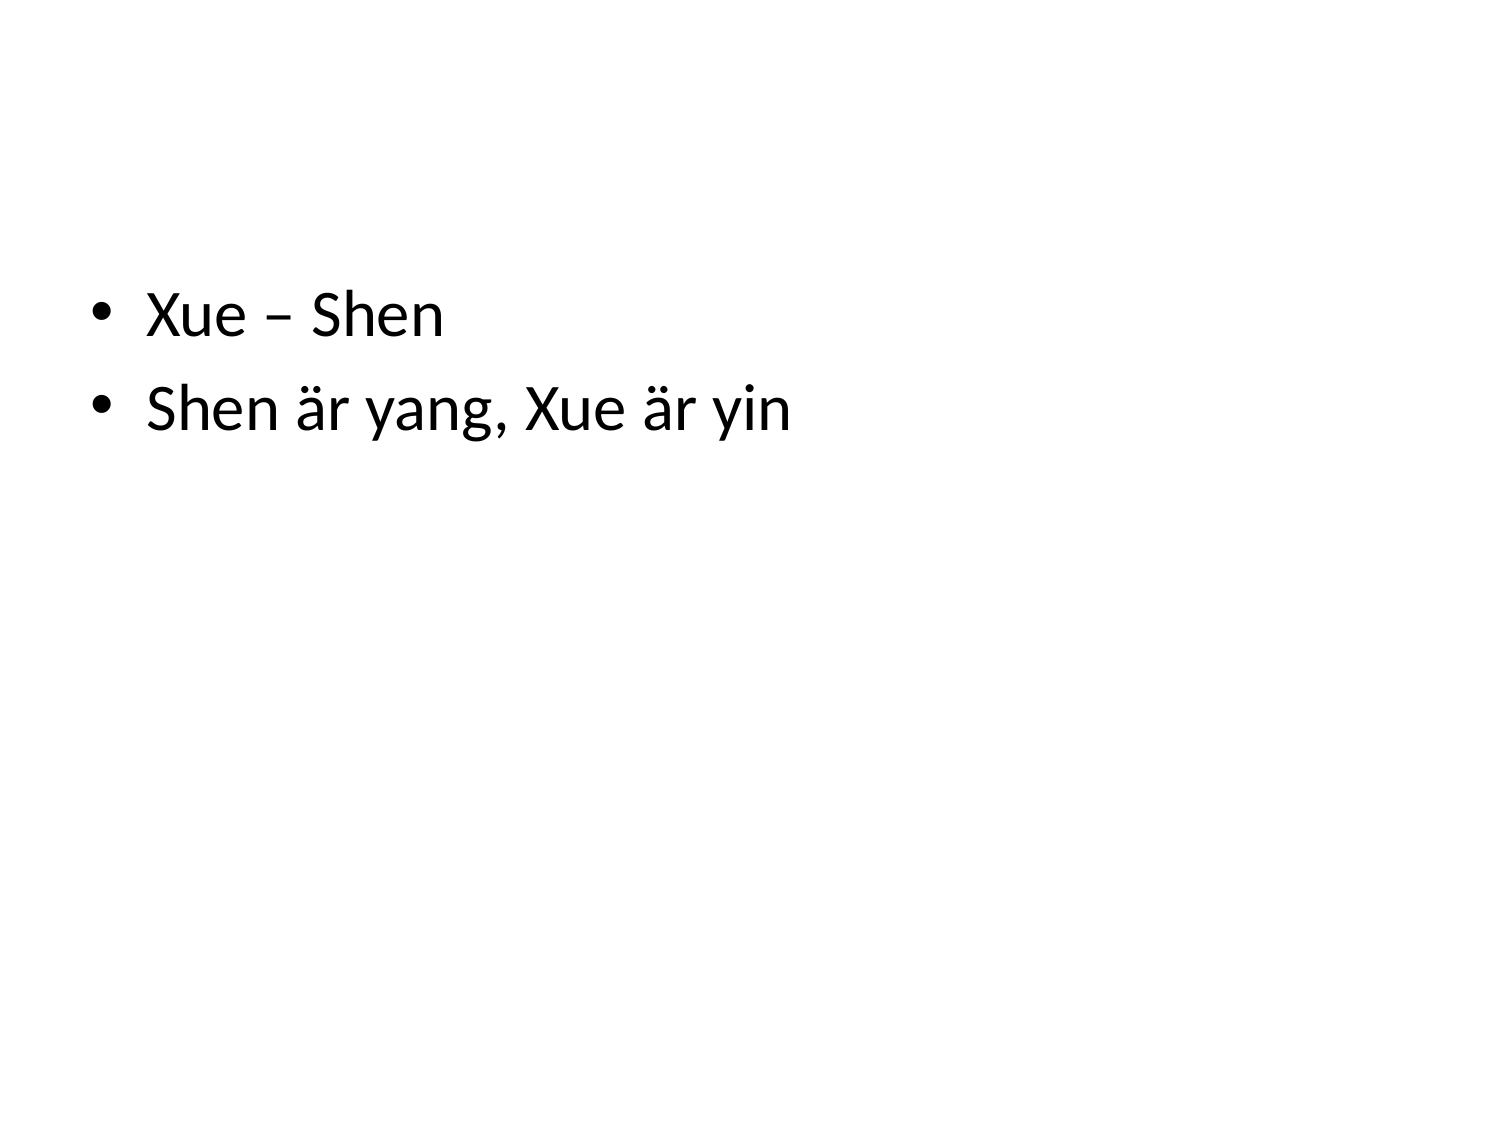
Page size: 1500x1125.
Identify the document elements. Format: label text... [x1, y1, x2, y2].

list Xue – Shen Shen är yang, Xue är yin [75, 262, 1425, 1005]
